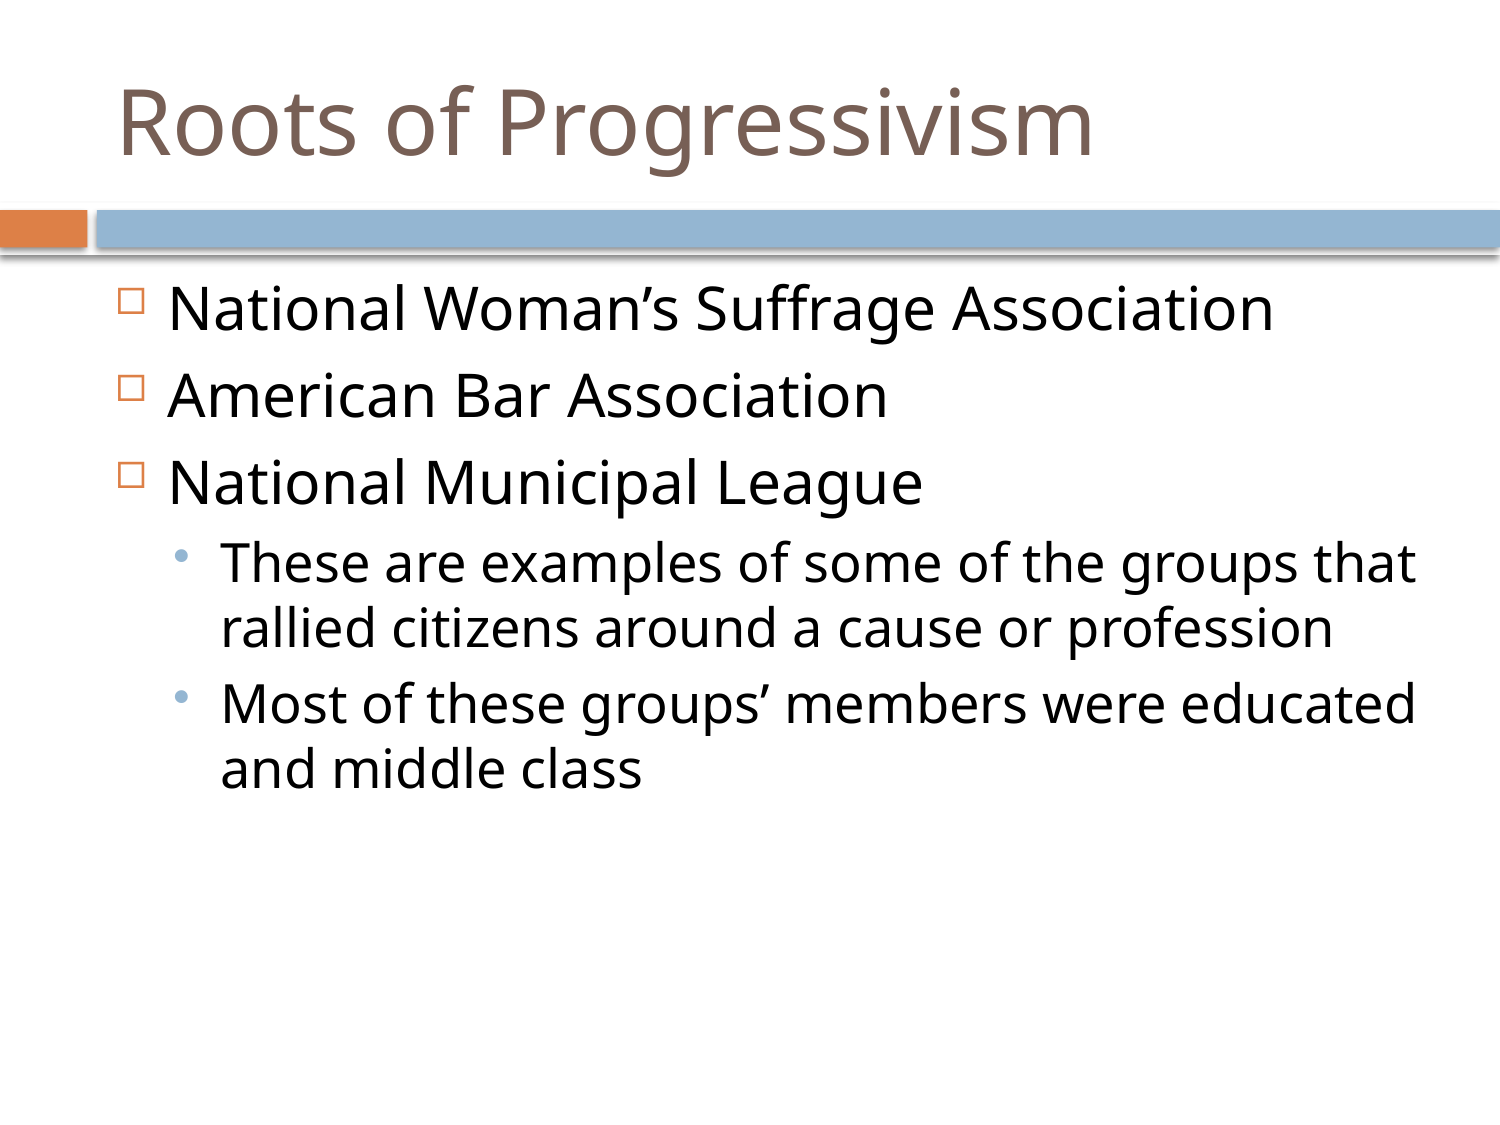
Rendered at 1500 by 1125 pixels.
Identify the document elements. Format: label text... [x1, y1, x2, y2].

title Roots of Progressivism [100, 37, 1438, 200]
list National Woman’s Suffrage Association American Bar Association National Municipal League These are examples of some of the groups that rallied citizens around a cause or profession Most of these groups’ members were educated and middle class [100, 262, 1438, 1000]
